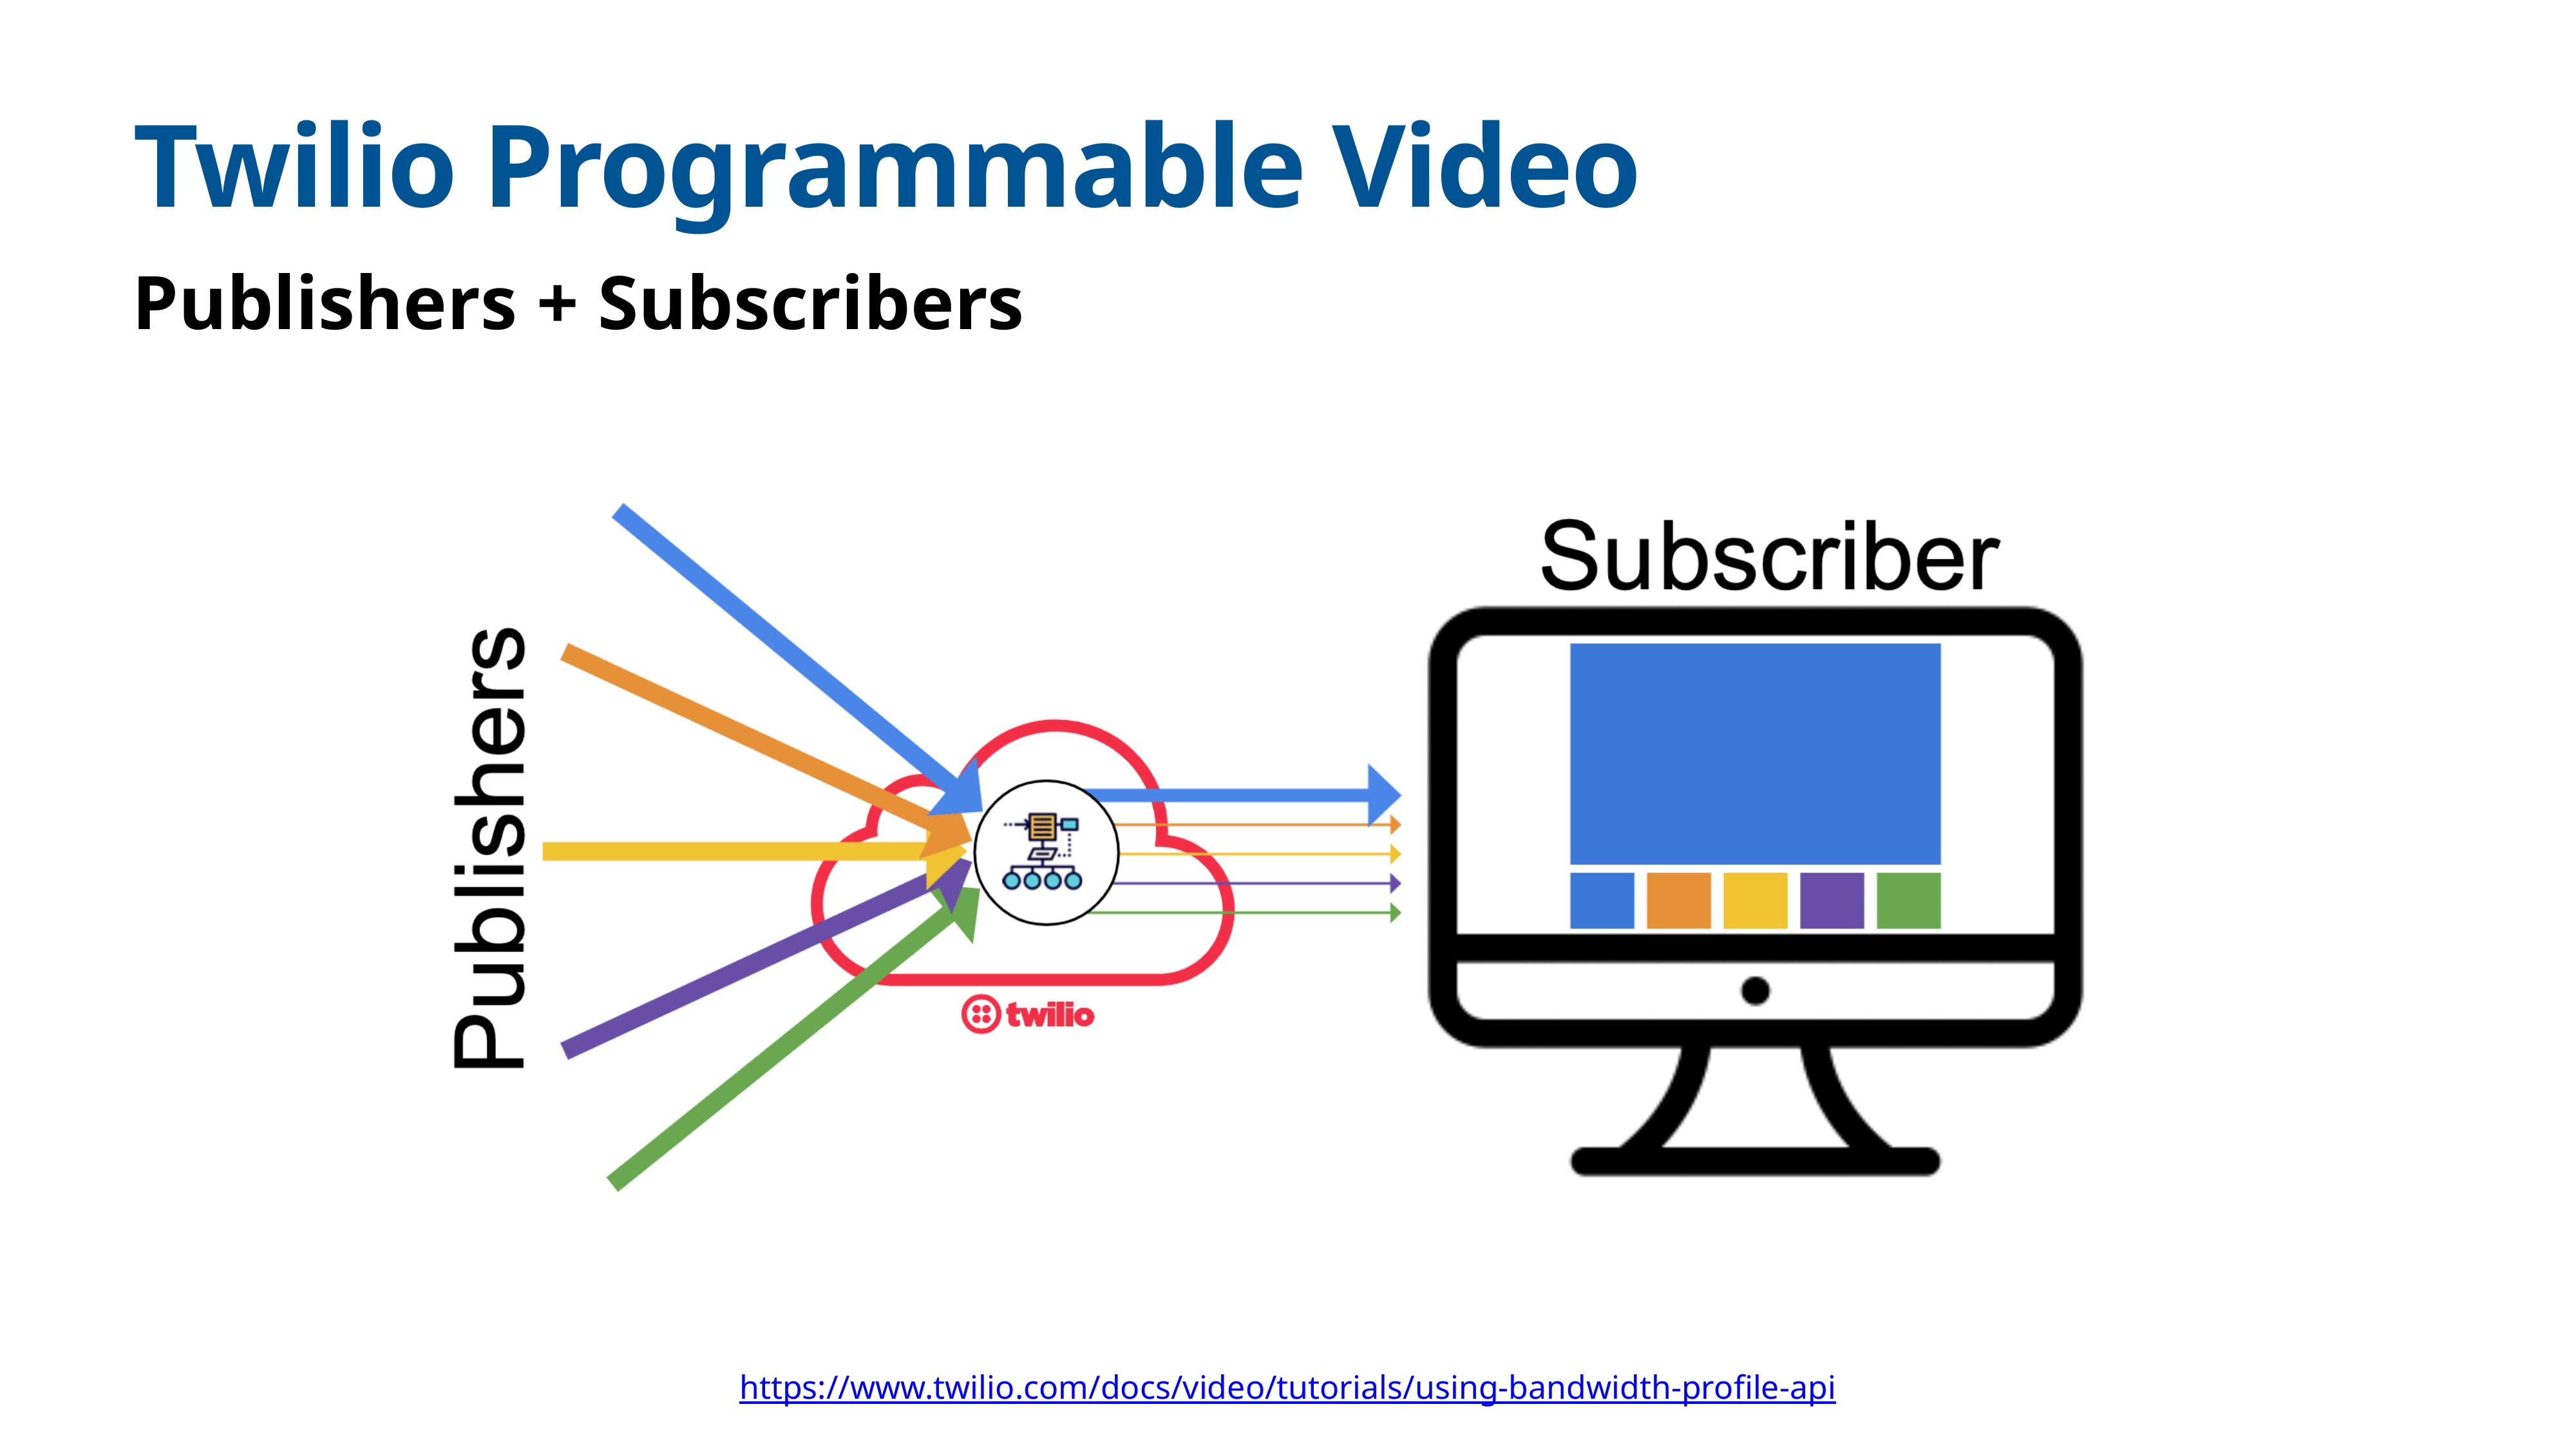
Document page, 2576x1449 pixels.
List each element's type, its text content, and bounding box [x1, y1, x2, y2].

picture [425, 483, 2150, 1287]
text_box https://www.twilio.com/docs/video/tutorials/using-bandwidth-profile-api [734, 1361, 1842, 1416]
title Twilio Programmable Video [127, 113, 2449, 250]
list Publishers + Subscribers [127, 250, 2449, 350]
